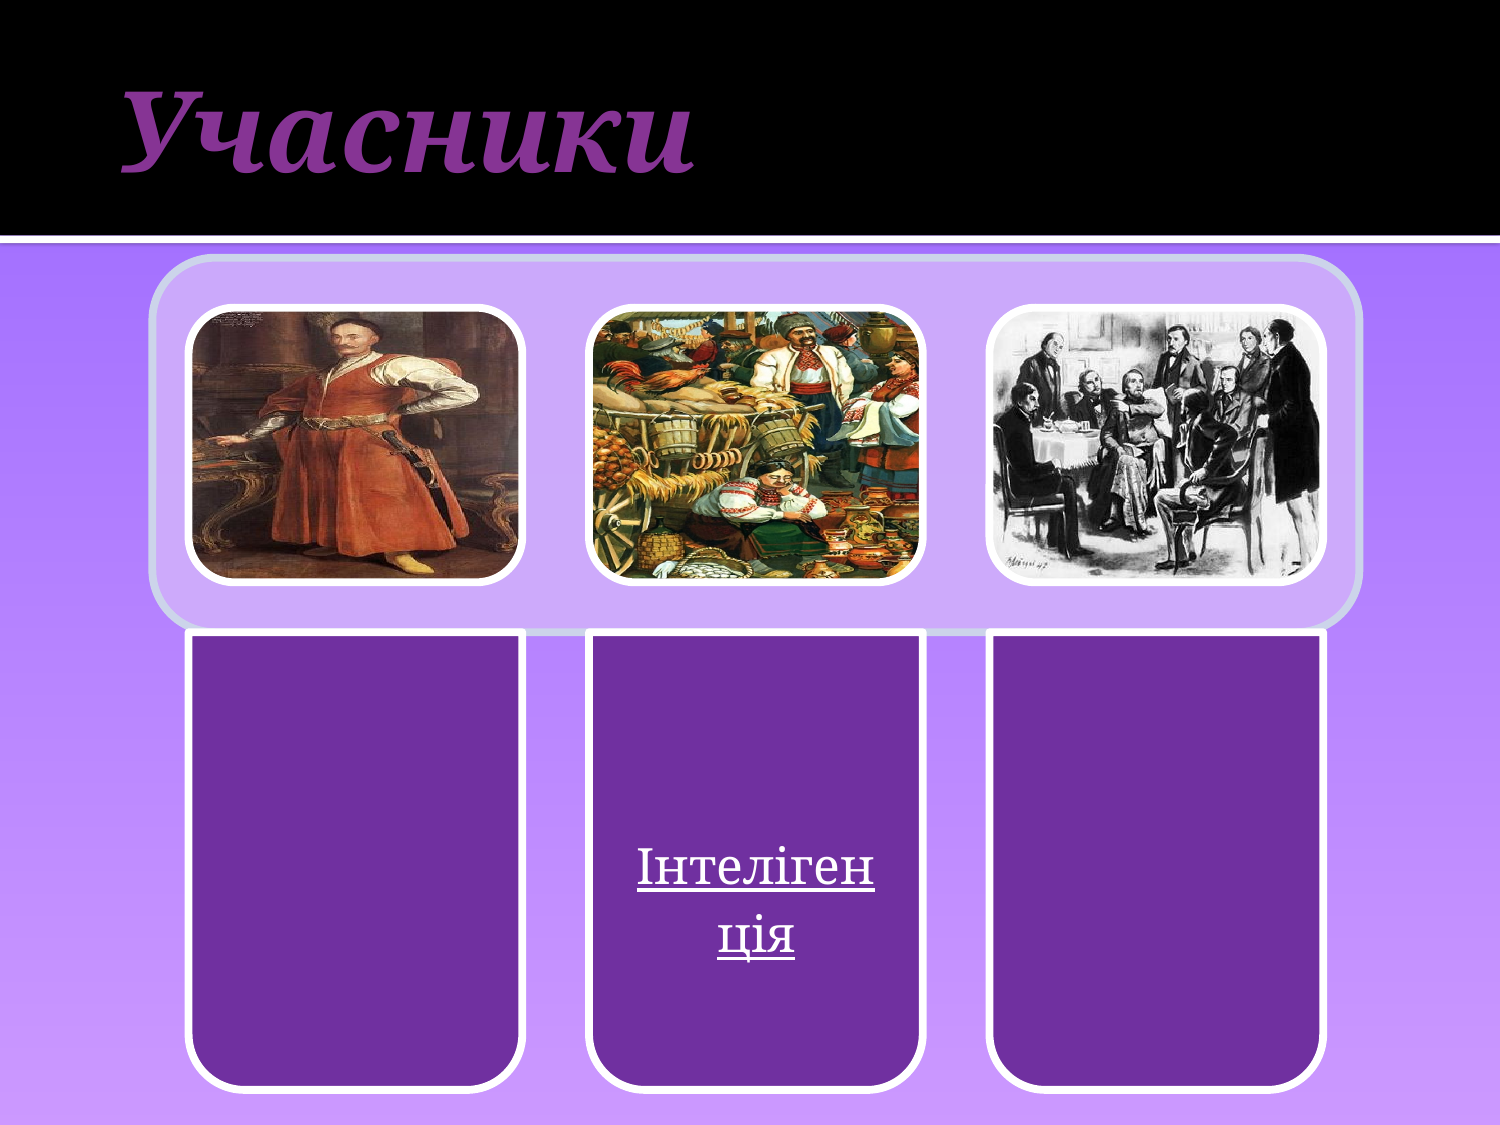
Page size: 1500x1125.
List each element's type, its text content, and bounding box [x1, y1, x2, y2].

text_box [152, 257, 1360, 1090]
title Учасники [75, 24, 1425, 231]
